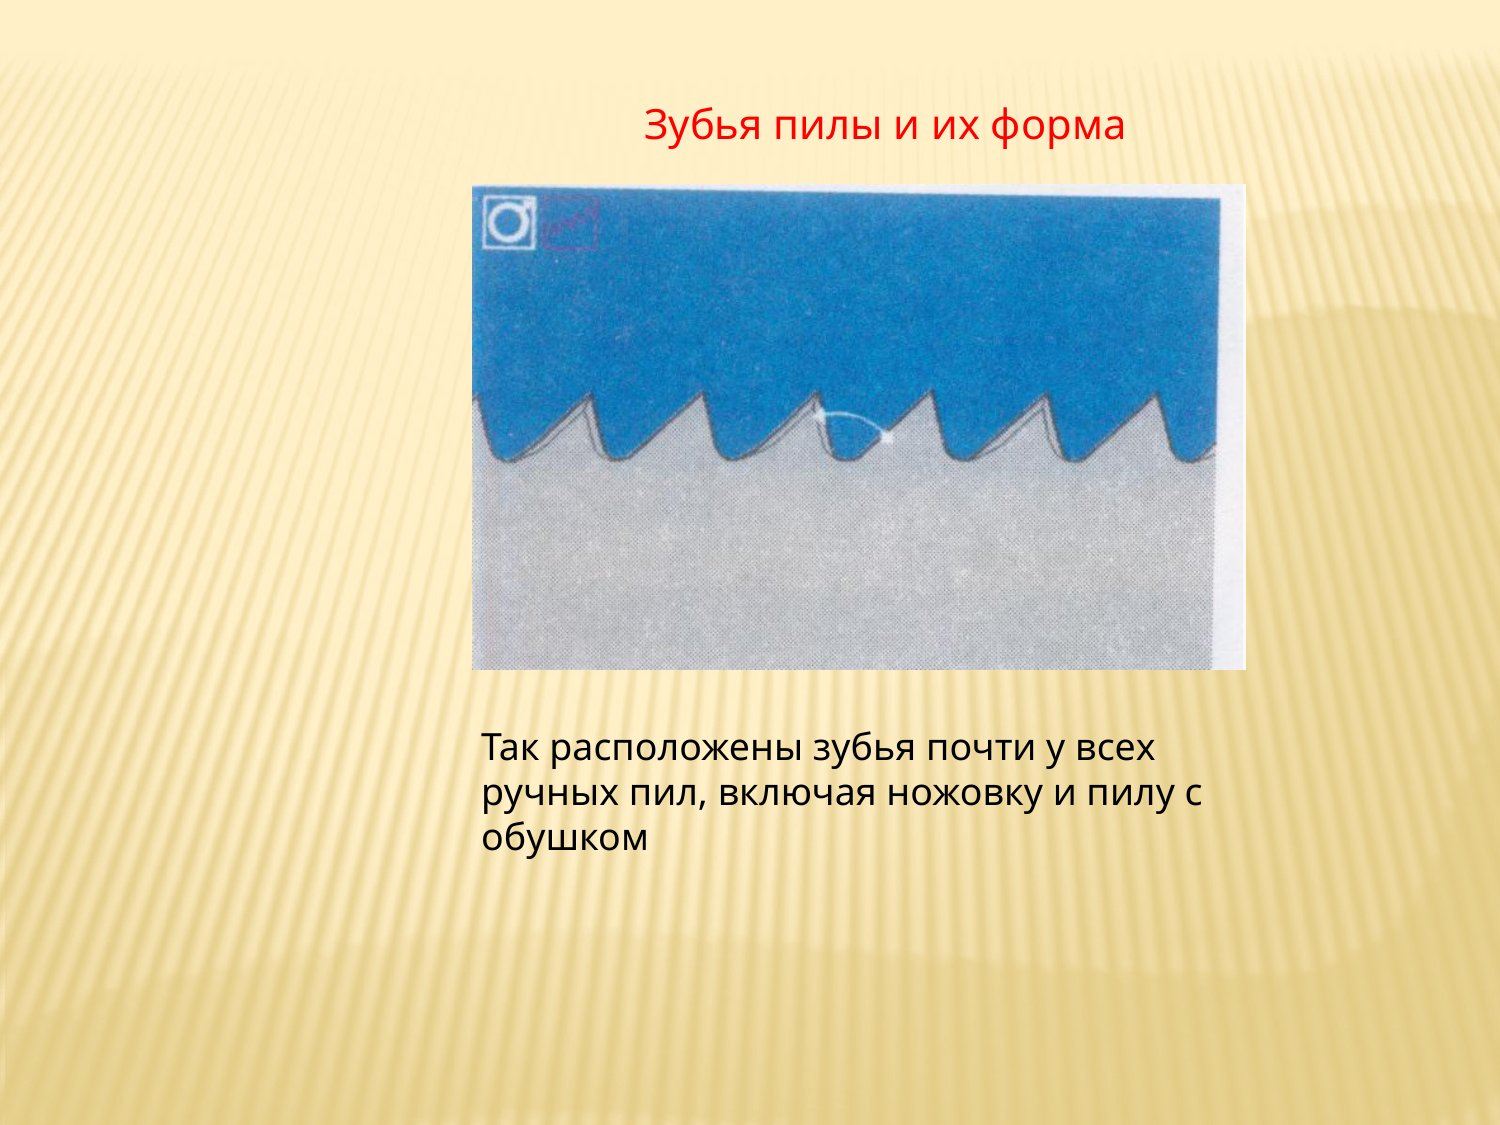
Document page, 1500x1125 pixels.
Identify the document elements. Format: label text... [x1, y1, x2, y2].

text_box Так расположены зубья почти у всех ручных пил, включая ножовку и пилу с обушком [466, 715, 1240, 866]
picture [471, 184, 1246, 671]
text_box Зубья пилы и их форма [501, 90, 1270, 155]
